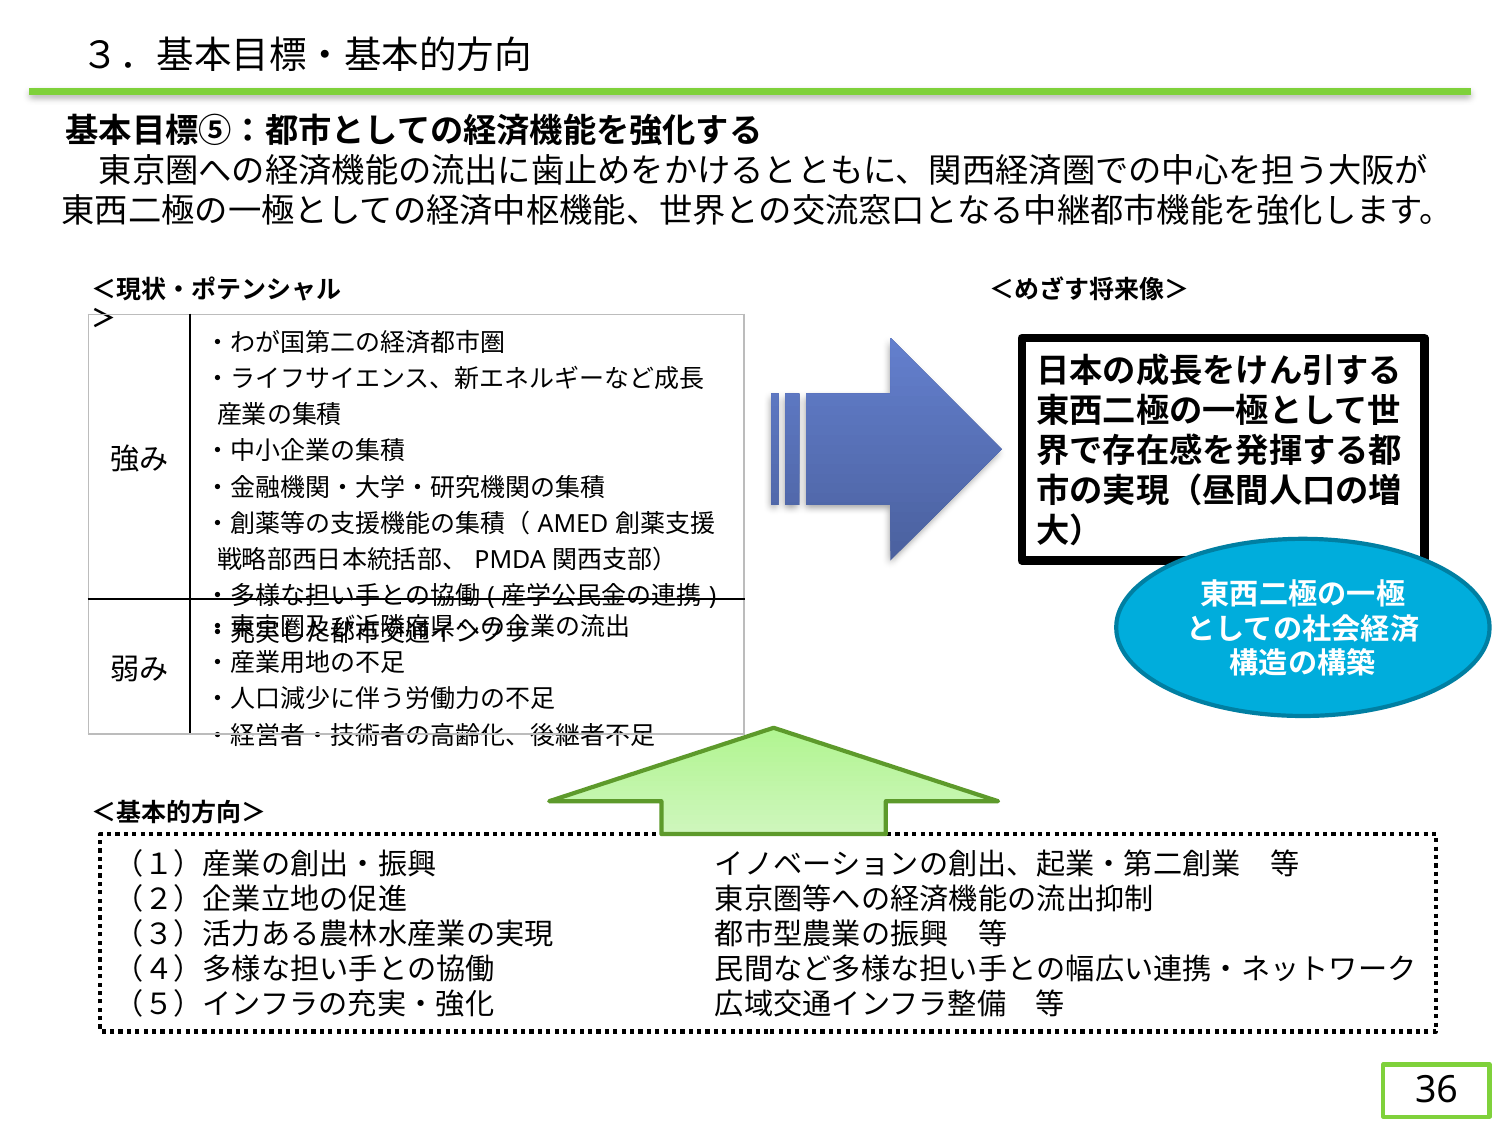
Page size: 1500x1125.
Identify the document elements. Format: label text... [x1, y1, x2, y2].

text_box ３．基本目標・基本的方向 [29, 24, 1365, 84]
text_box 日本の成長をけん引する東西二極の一極として世界で存在感を発揮する都市の実現（昼間人口の増大） [1020, 336, 1427, 563]
text_box [785, 393, 800, 505]
table_header 強み [89, 315, 189, 598]
text_box （１）産業の創出・振興 イノベーションの創出、起業・第二創業 等 （２）企業立地の促進 東京圏等への経済機能の流出抑制 （３）活力ある農林水産業の実現 都市型農業の振興 等 （４）多様な担い手との協働 民間など多様な担い手との幅広い連携・ネットワーク （５）インフラの充実・強化 広域交通インフラ整備 等 [98, 832, 1438, 1034]
text_box [547, 725, 1001, 837]
text_box 36 [1381, 1062, 1492, 1119]
text_box [771, 393, 779, 505]
text_box ＜めざす将来像＞ [974, 265, 1223, 311]
text_box ＜現状・ポテンシャル＞ [76, 265, 372, 341]
text_box 基本目標⑤：都市としての経済機能を強化する 東京圏への経済機能の流出に歯止めをかけるとともに、関西経済圏での中心を担う大阪が東西二極の一極としての経済中枢機能、世界との交流窓口となる中継都市機能を強化します。 [17, 101, 1471, 237]
text_box 東西二極の一極 としての社会経済 構造の構築 [1114, 536, 1492, 719]
table_header ・わが国第二の経済都市圏 ・ライフサイエンス、新エネルギーなど成長産業の集積 ・中小企業の集積 ・金融機関・大学・研究機関の集積 ・創薬等の支援機能の集積（AMED創薬支援戦略部西日本統括部、PMDA関西支部） ・多様な担い手との協働(産学公民金の連携) ・充実した都市交通インフラ [191, 315, 743, 598]
table_cell 弱み [89, 600, 189, 733]
text_box [806, 338, 1002, 561]
table_cell ・東京圏及び近隣府県への企業の流出 ・産業用地の不足 ・人口減少に伴う労働力の不足 ・経営者・技術者の高齢化、後継者不足 [191, 600, 743, 733]
text_box ＜基本的方向＞ [76, 788, 372, 834]
